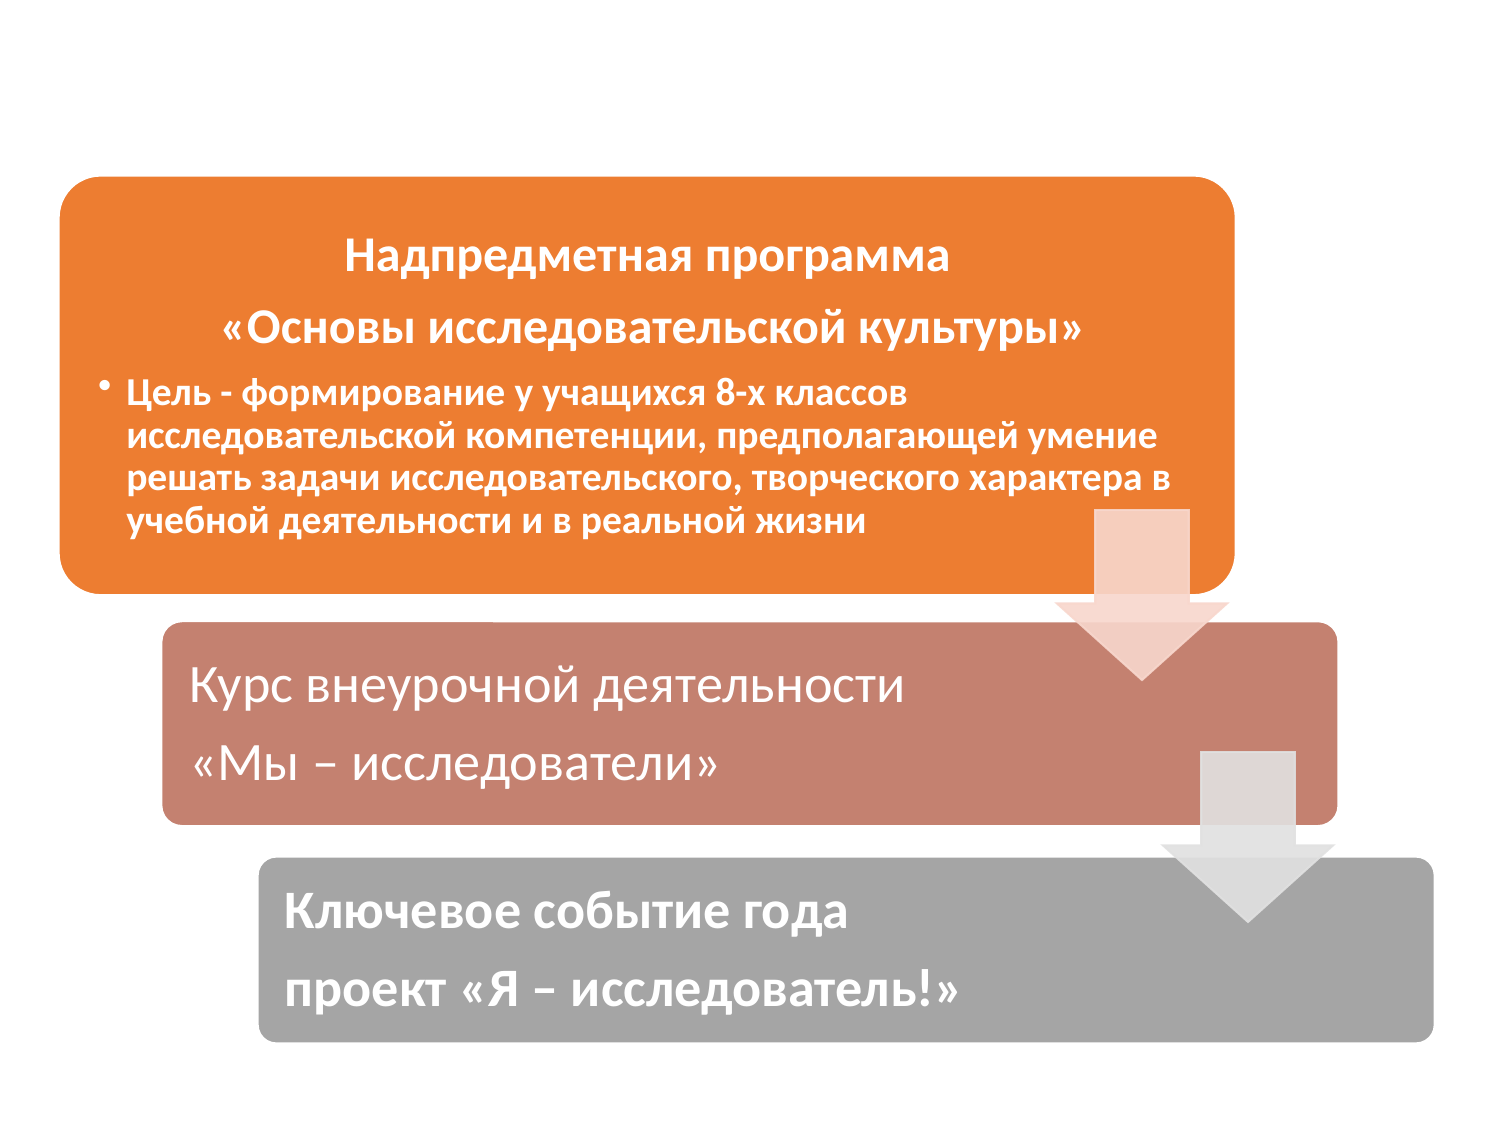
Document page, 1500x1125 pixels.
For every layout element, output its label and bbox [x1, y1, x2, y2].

text_box [49, 169, 1435, 1042]
